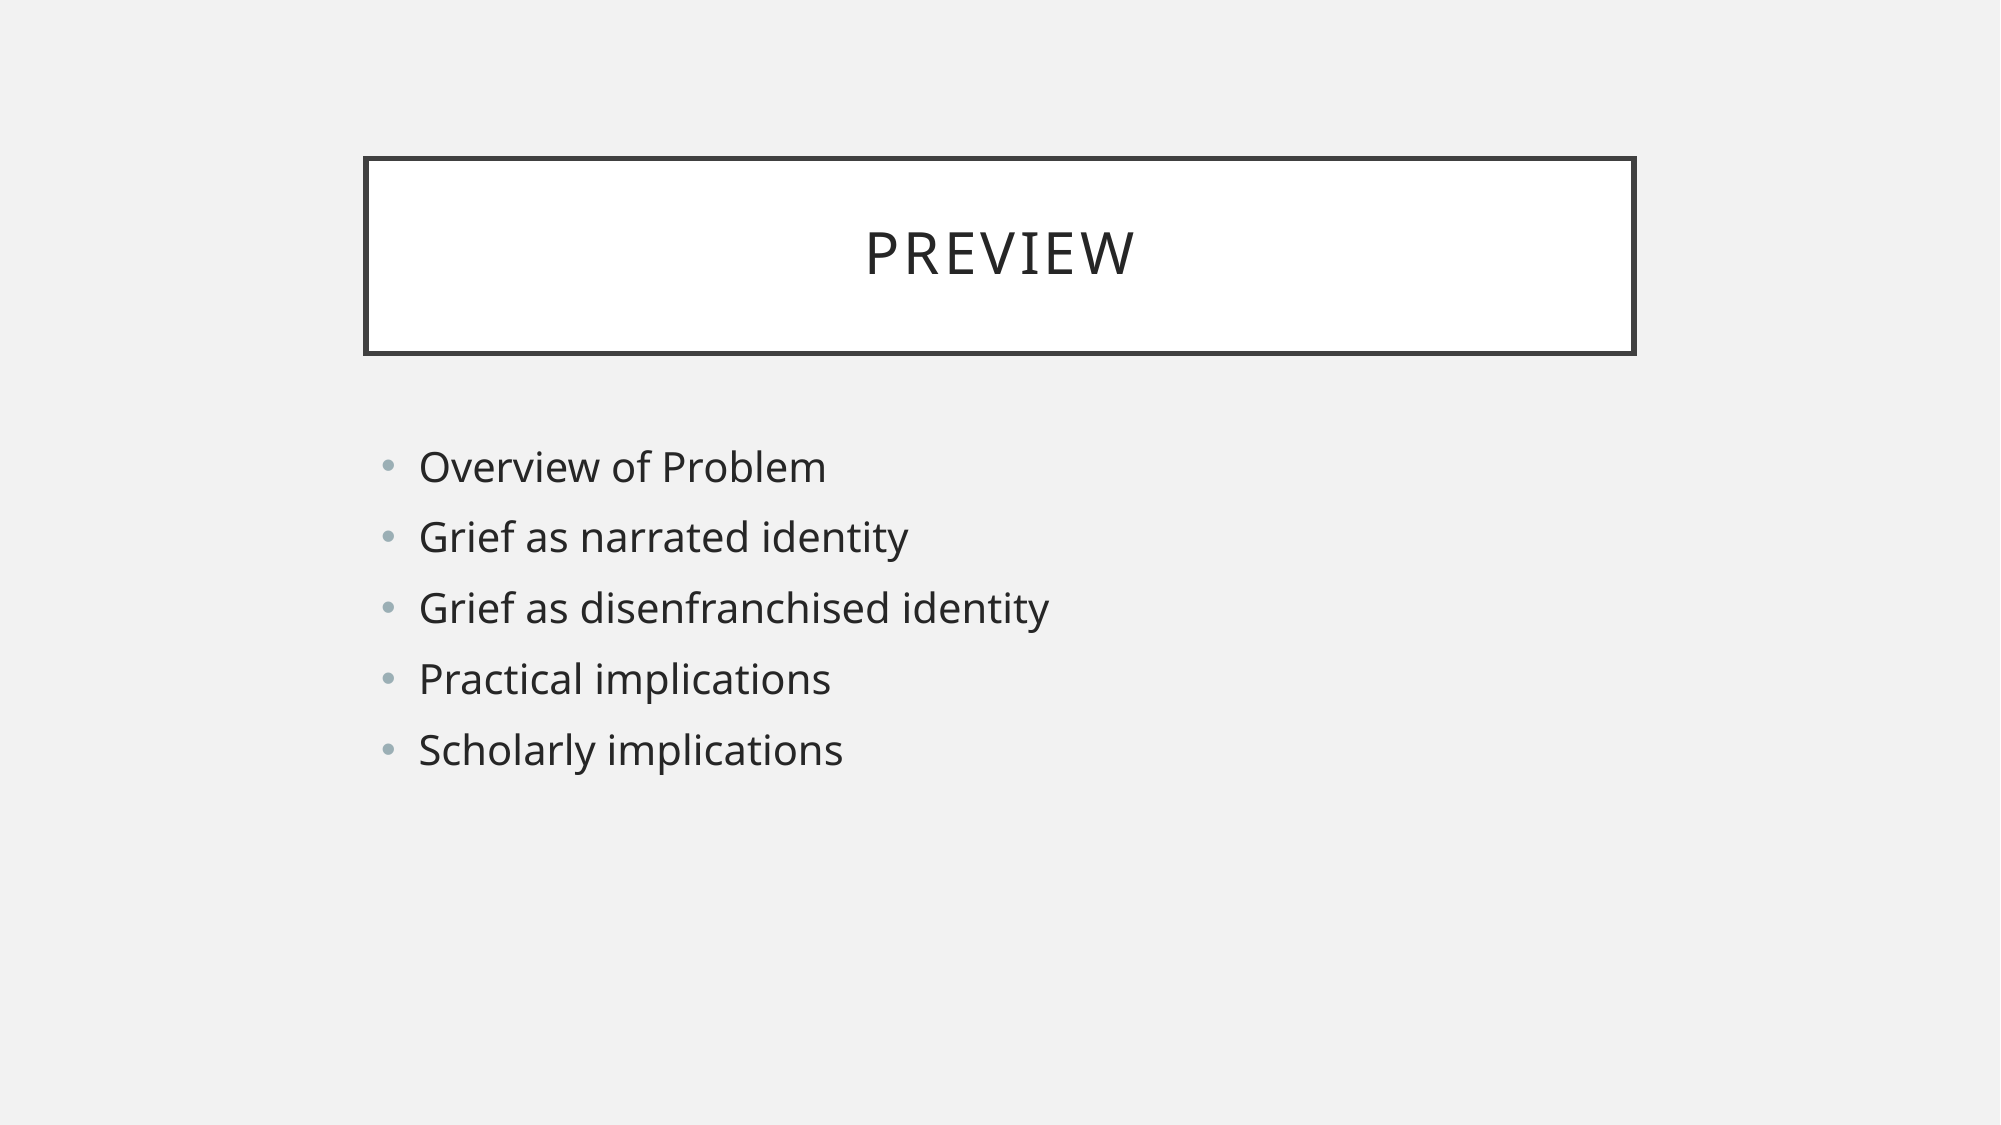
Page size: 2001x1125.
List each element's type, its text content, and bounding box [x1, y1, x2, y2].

title Preview [363, 156, 1637, 356]
list Overview of Problem Grief as narrated identity Grief as disenfranchised identity Practical implications Scholarly implications [366, 432, 1634, 942]
